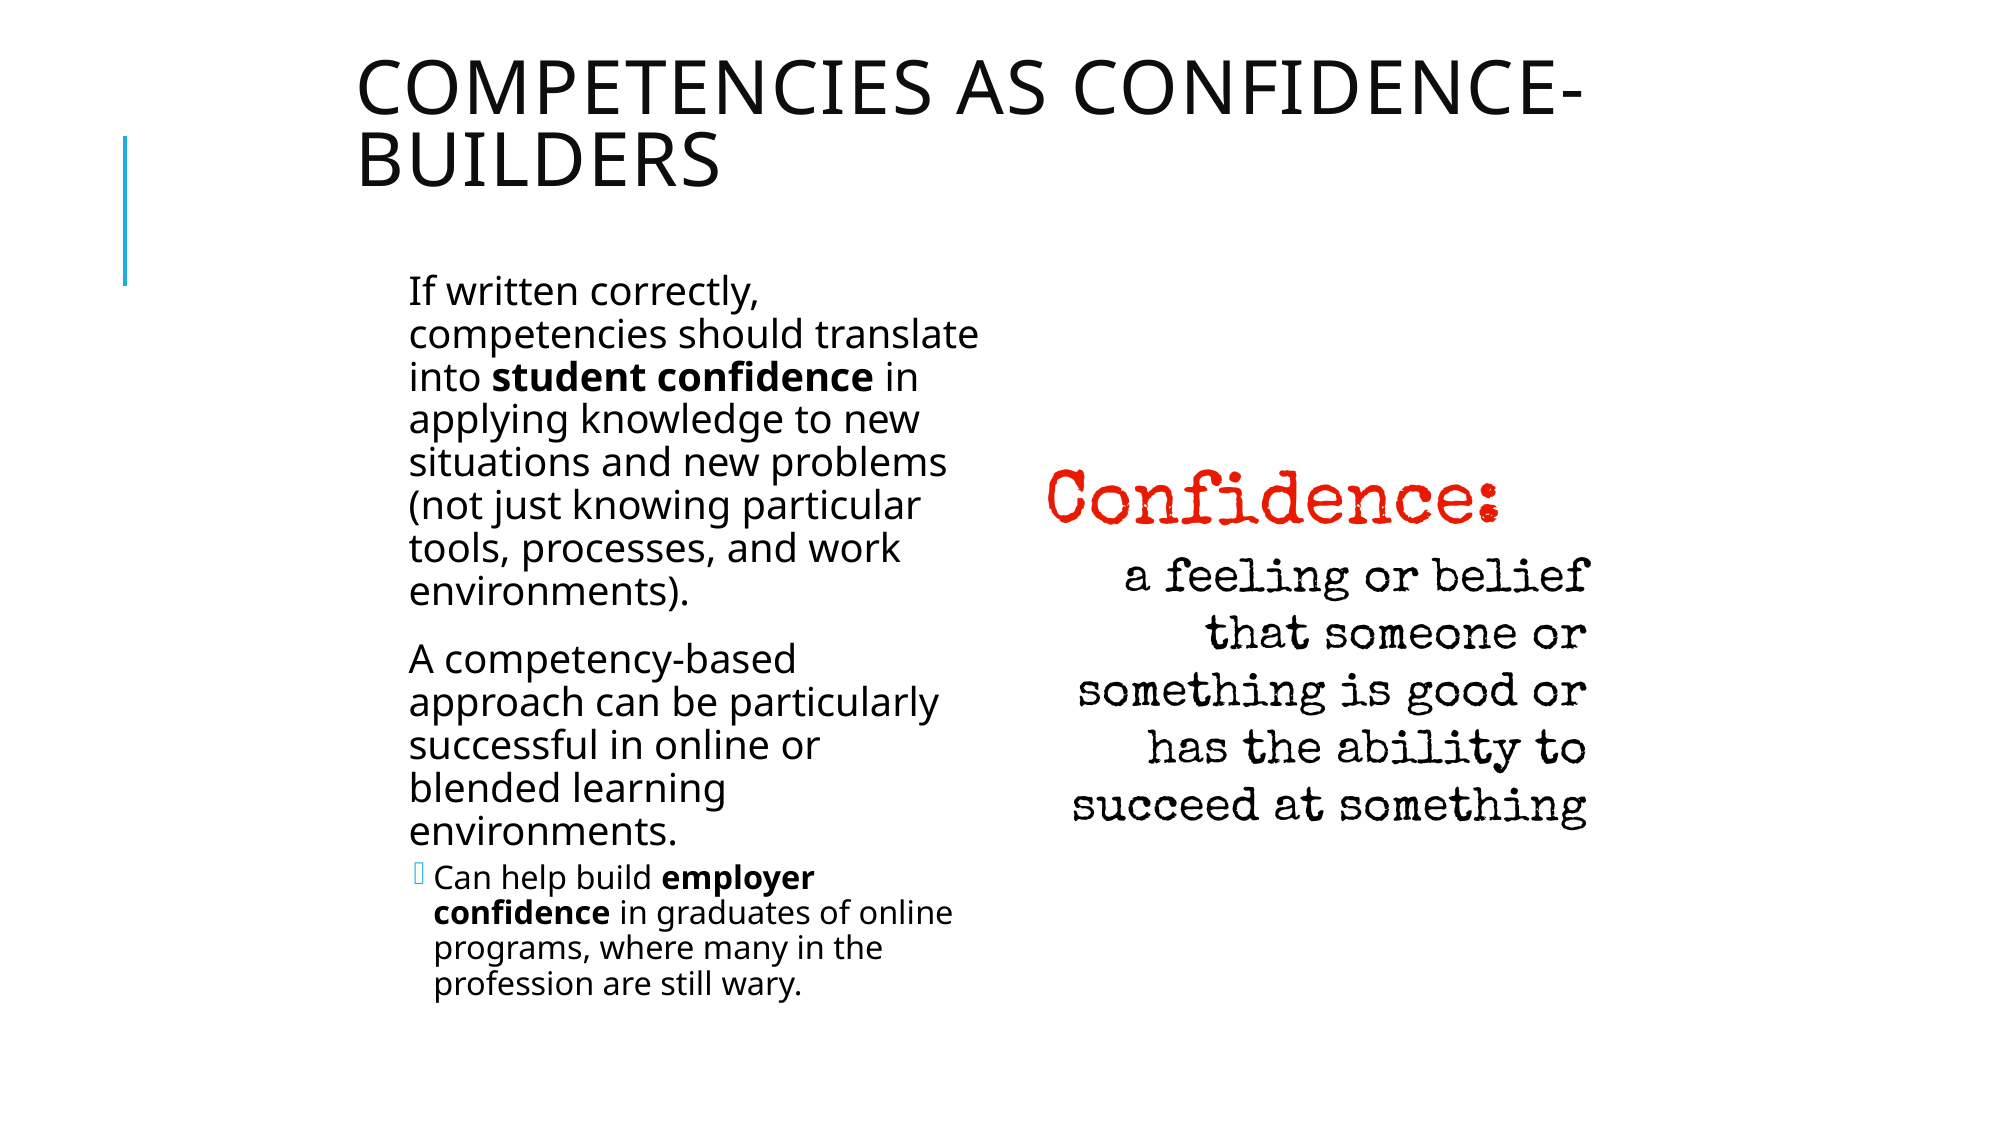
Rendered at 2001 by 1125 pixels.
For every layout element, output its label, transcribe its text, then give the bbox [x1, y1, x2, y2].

title Competencies as Confidence-Builders [340, 10, 1660, 248]
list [1011, 334, 1613, 983]
list If written correctly, competencies should translate into student confidence in applying knowledge to new situations and new problems (not just knowing particular tools, processes, and work environments). A competency-based approach can be particularly successful in online or blended learning environments. Can help build employer confidence in graduates of online programs, where many in the profession are still wary. [387, 263, 988, 1053]
